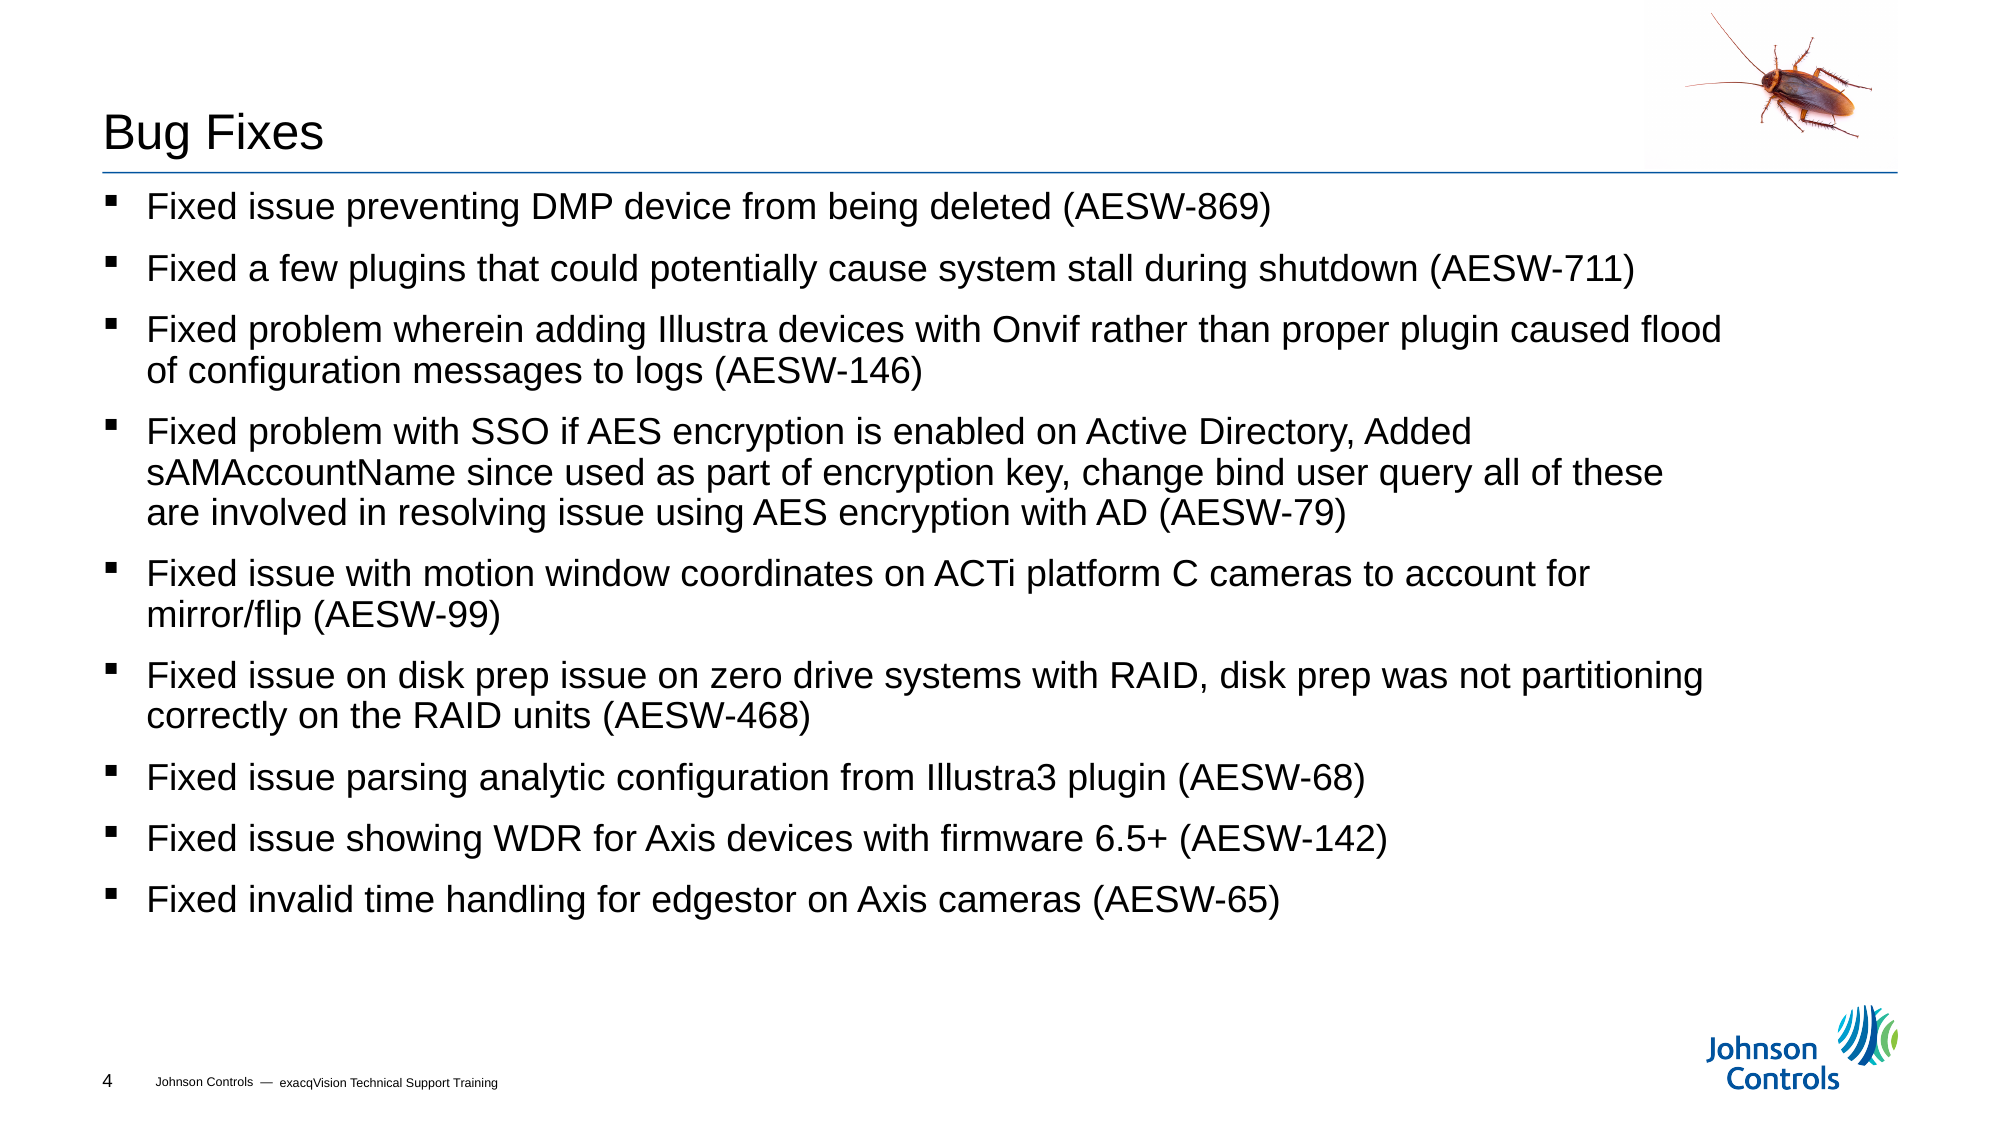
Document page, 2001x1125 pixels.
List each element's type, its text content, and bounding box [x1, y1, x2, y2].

footer exacqVision Technical Support Training [263, 1062, 1529, 1103]
list Fixed issue preventing DMP device from being deleted (AESW-869) Fixed a few plugins that could potentially cause system stall during shutdown (AESW-711) Fixed problem wherein adding Illustra devices with Onvif rather than proper plugin caused flood of configuration messages to logs (AESW-146) Fixed problem with SSO if AES encryption is enabled on Active Directory, Added sAMAccountName since used as part of encryption key, change bind user query all of these are involved in resolving issue using AES encryption with AD (AESW-79) Fixed issue with motion window coordinates on ACTi platform C cameras to account for mirror/flip (AESW-99) Fixed issue on disk prep issue on zero drive systems with RAID, disk prep was not partitioning correctly on the RAID units (AESW-468) Fixed issue parsing analytic configuration from Illustra3 plugin (AESW-68) Fixed issue showing WDR for Axis devices with firmware 6.5+ (AESW-142) Fixed invalid time handling for edgestor on Axis cameras (AESW-65) [102, 187, 1733, 1003]
title Bug Fixes [102, 31, 1644, 161]
picture [1706, 1005, 1898, 1090]
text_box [1644, 0, 1898, 169]
